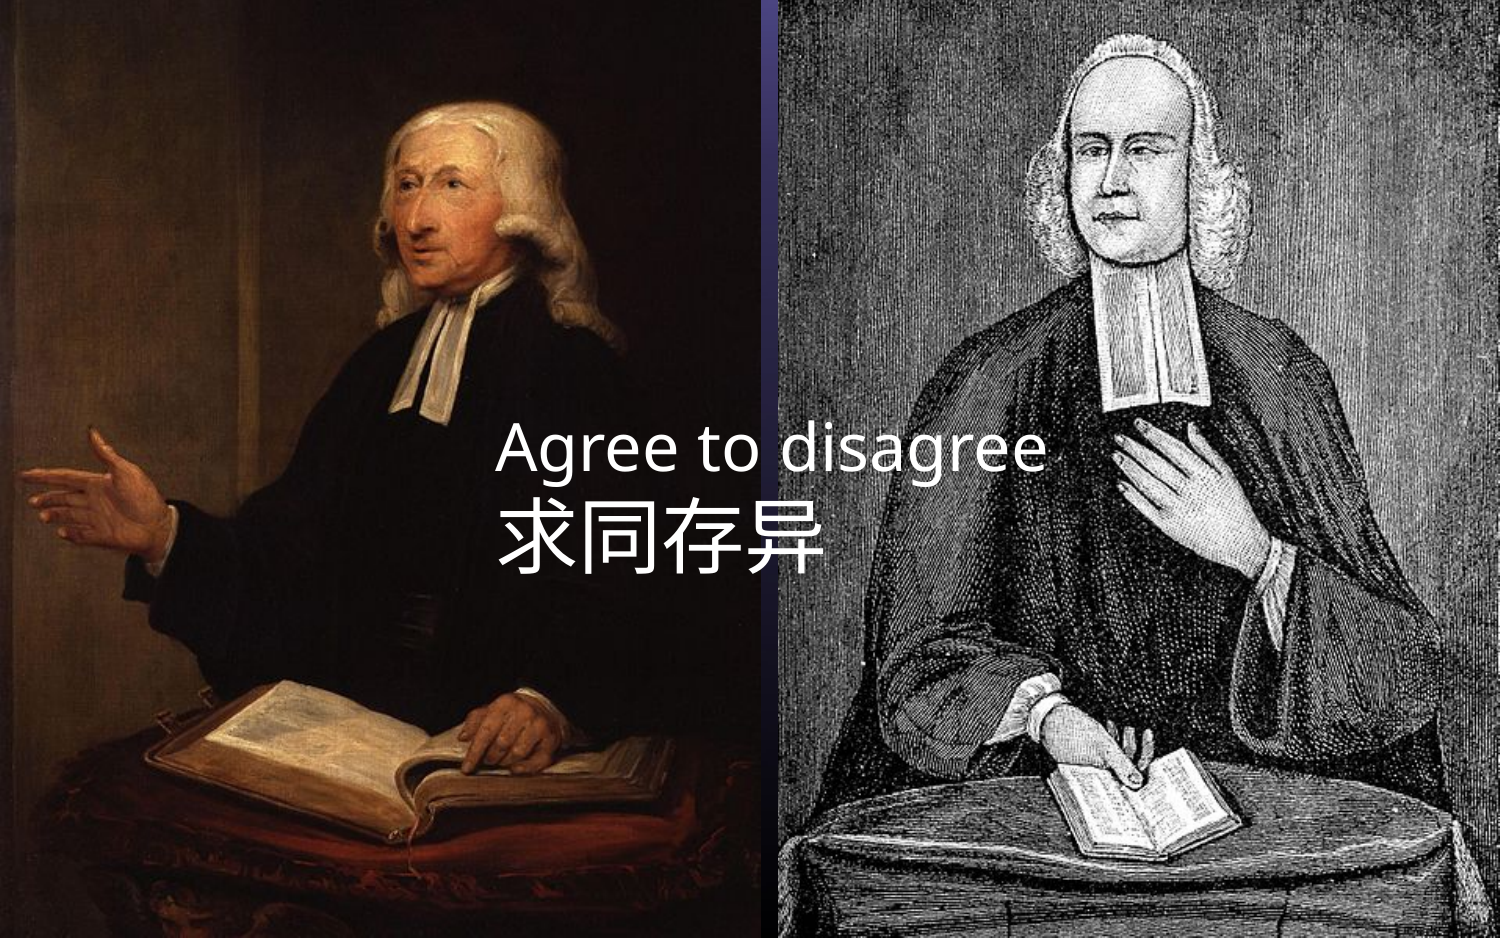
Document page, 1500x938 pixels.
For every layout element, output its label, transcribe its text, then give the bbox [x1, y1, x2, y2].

text_box Agree to disagree 求同存异 [765, 397, 773, 592]
picture [0, 0, 1500, 938]
